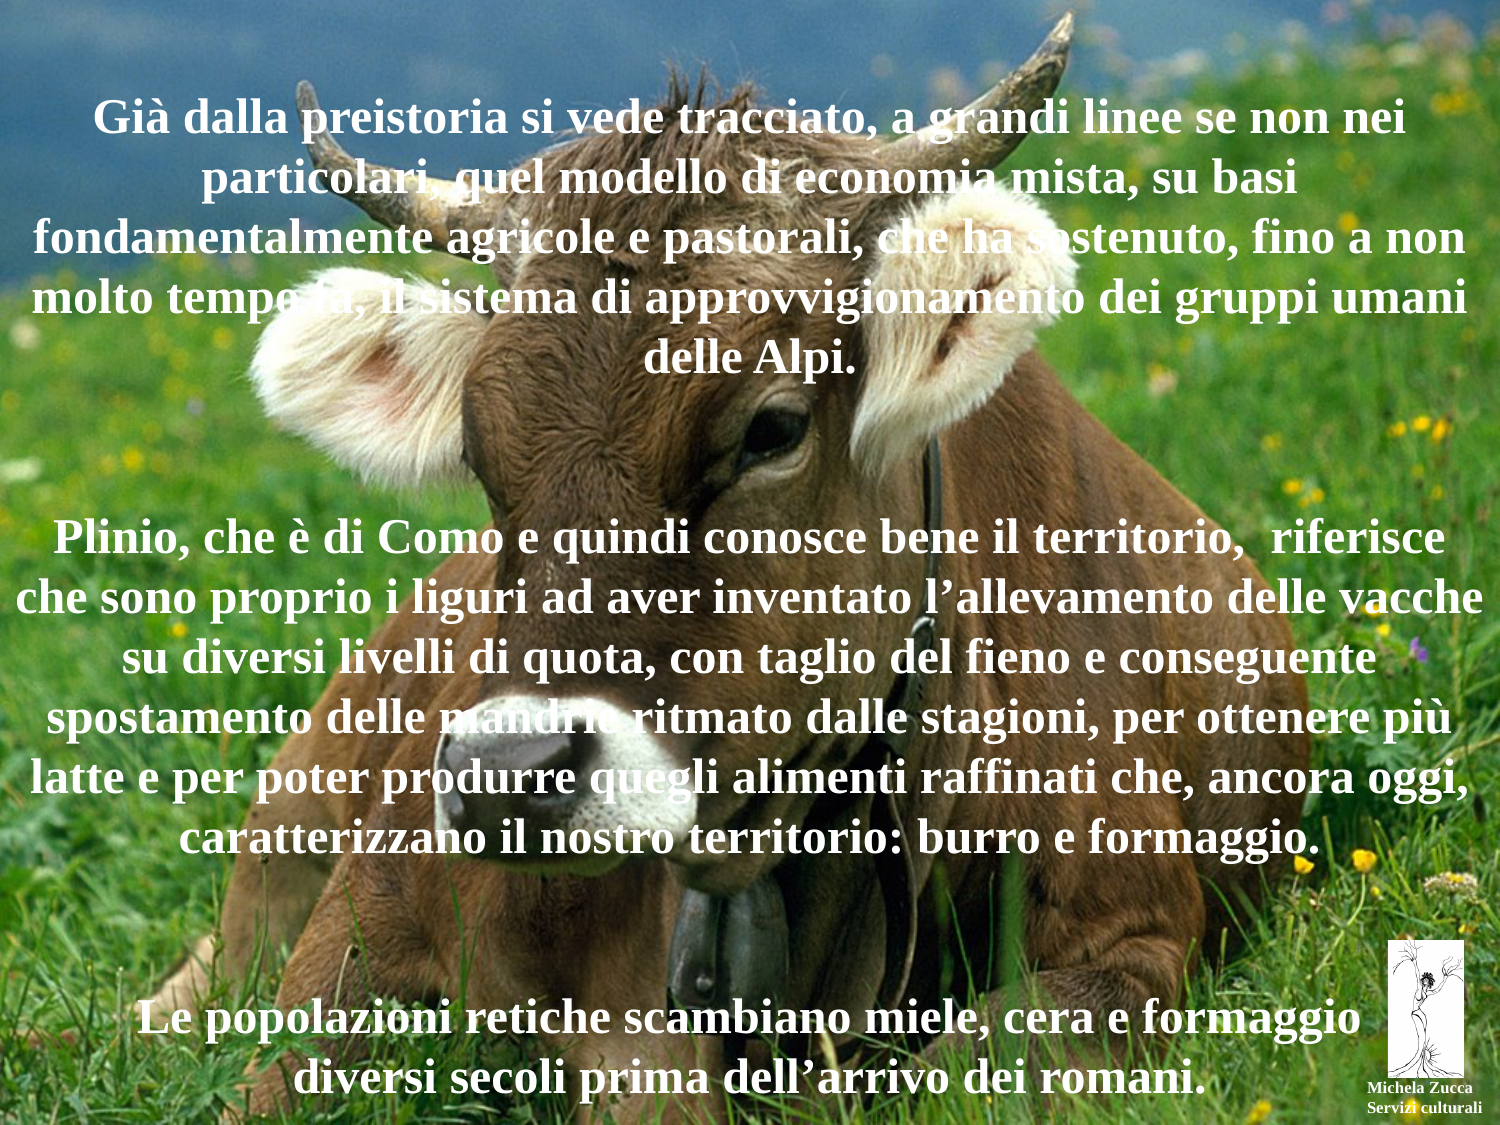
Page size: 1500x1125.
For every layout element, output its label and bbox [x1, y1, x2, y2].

text_box [1387, 940, 1465, 1079]
picture [0, 0, 1500, 1125]
